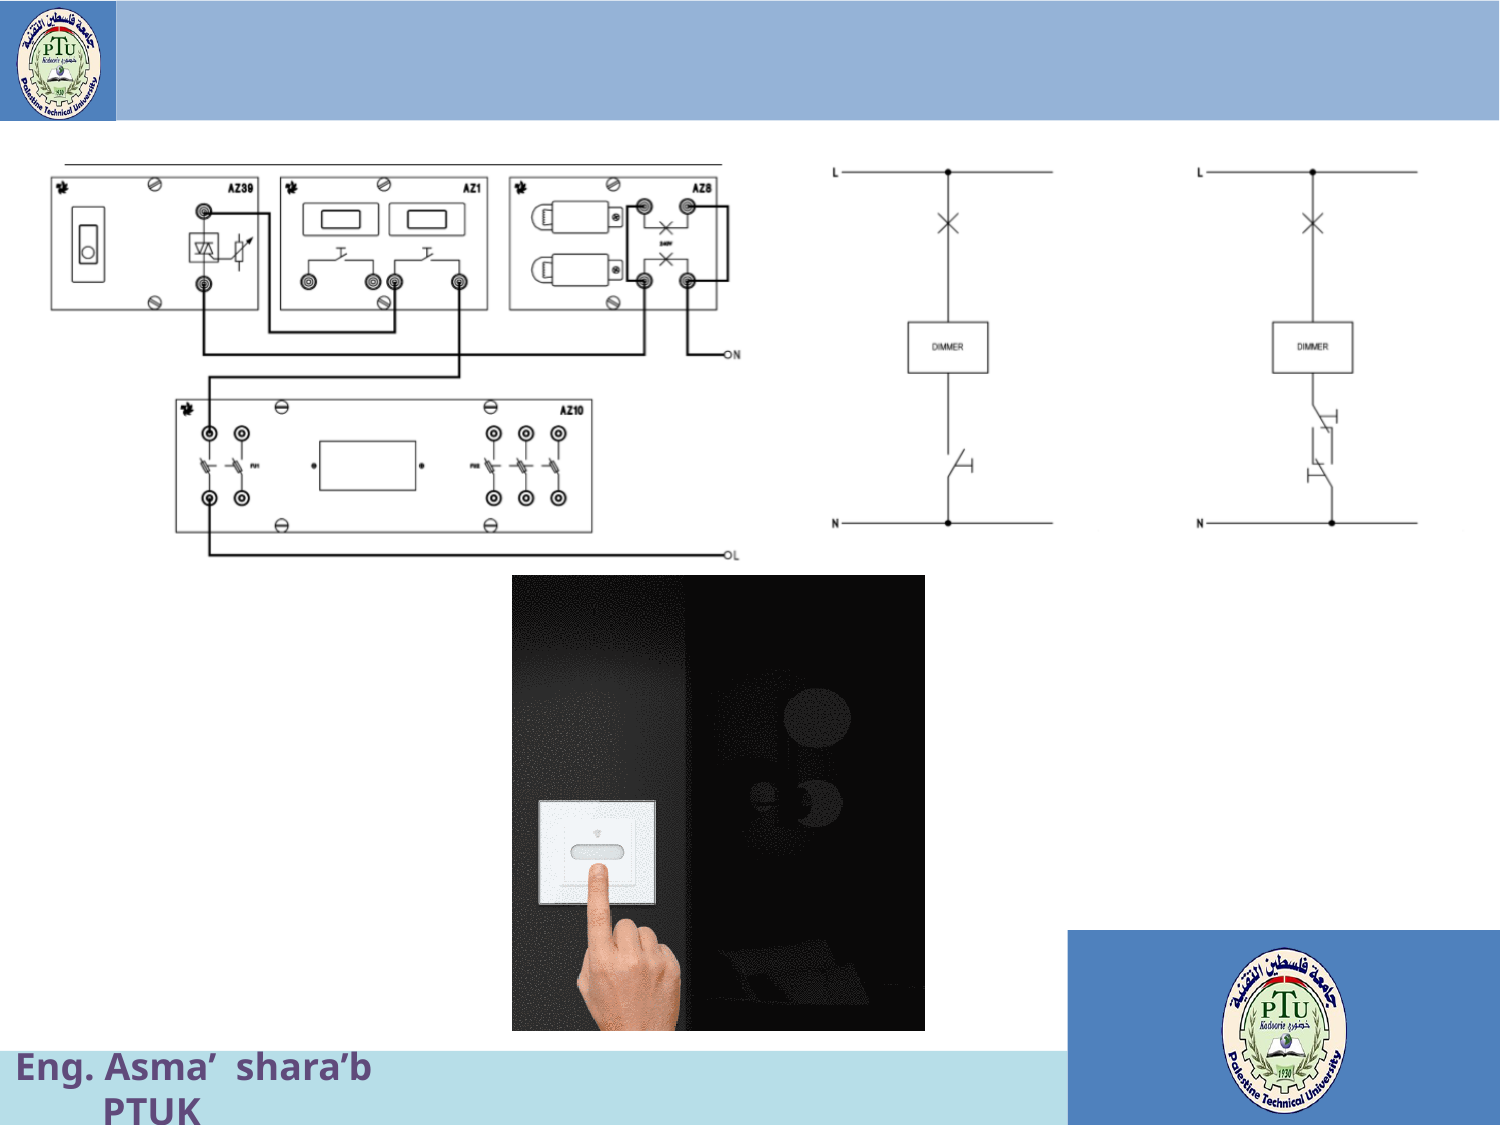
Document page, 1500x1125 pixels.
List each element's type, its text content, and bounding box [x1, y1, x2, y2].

text_box Eng. Asma’ shara’b PTUK [0, 1049, 1067, 1125]
picture [6, 155, 926, 1031]
picture [807, 155, 1478, 544]
picture [1221, 946, 1347, 1114]
text_box [1067, 930, 1500, 1125]
picture [16, 2, 104, 121]
text_box [114, 0, 1500, 123]
text_box [0, 0, 117, 121]
